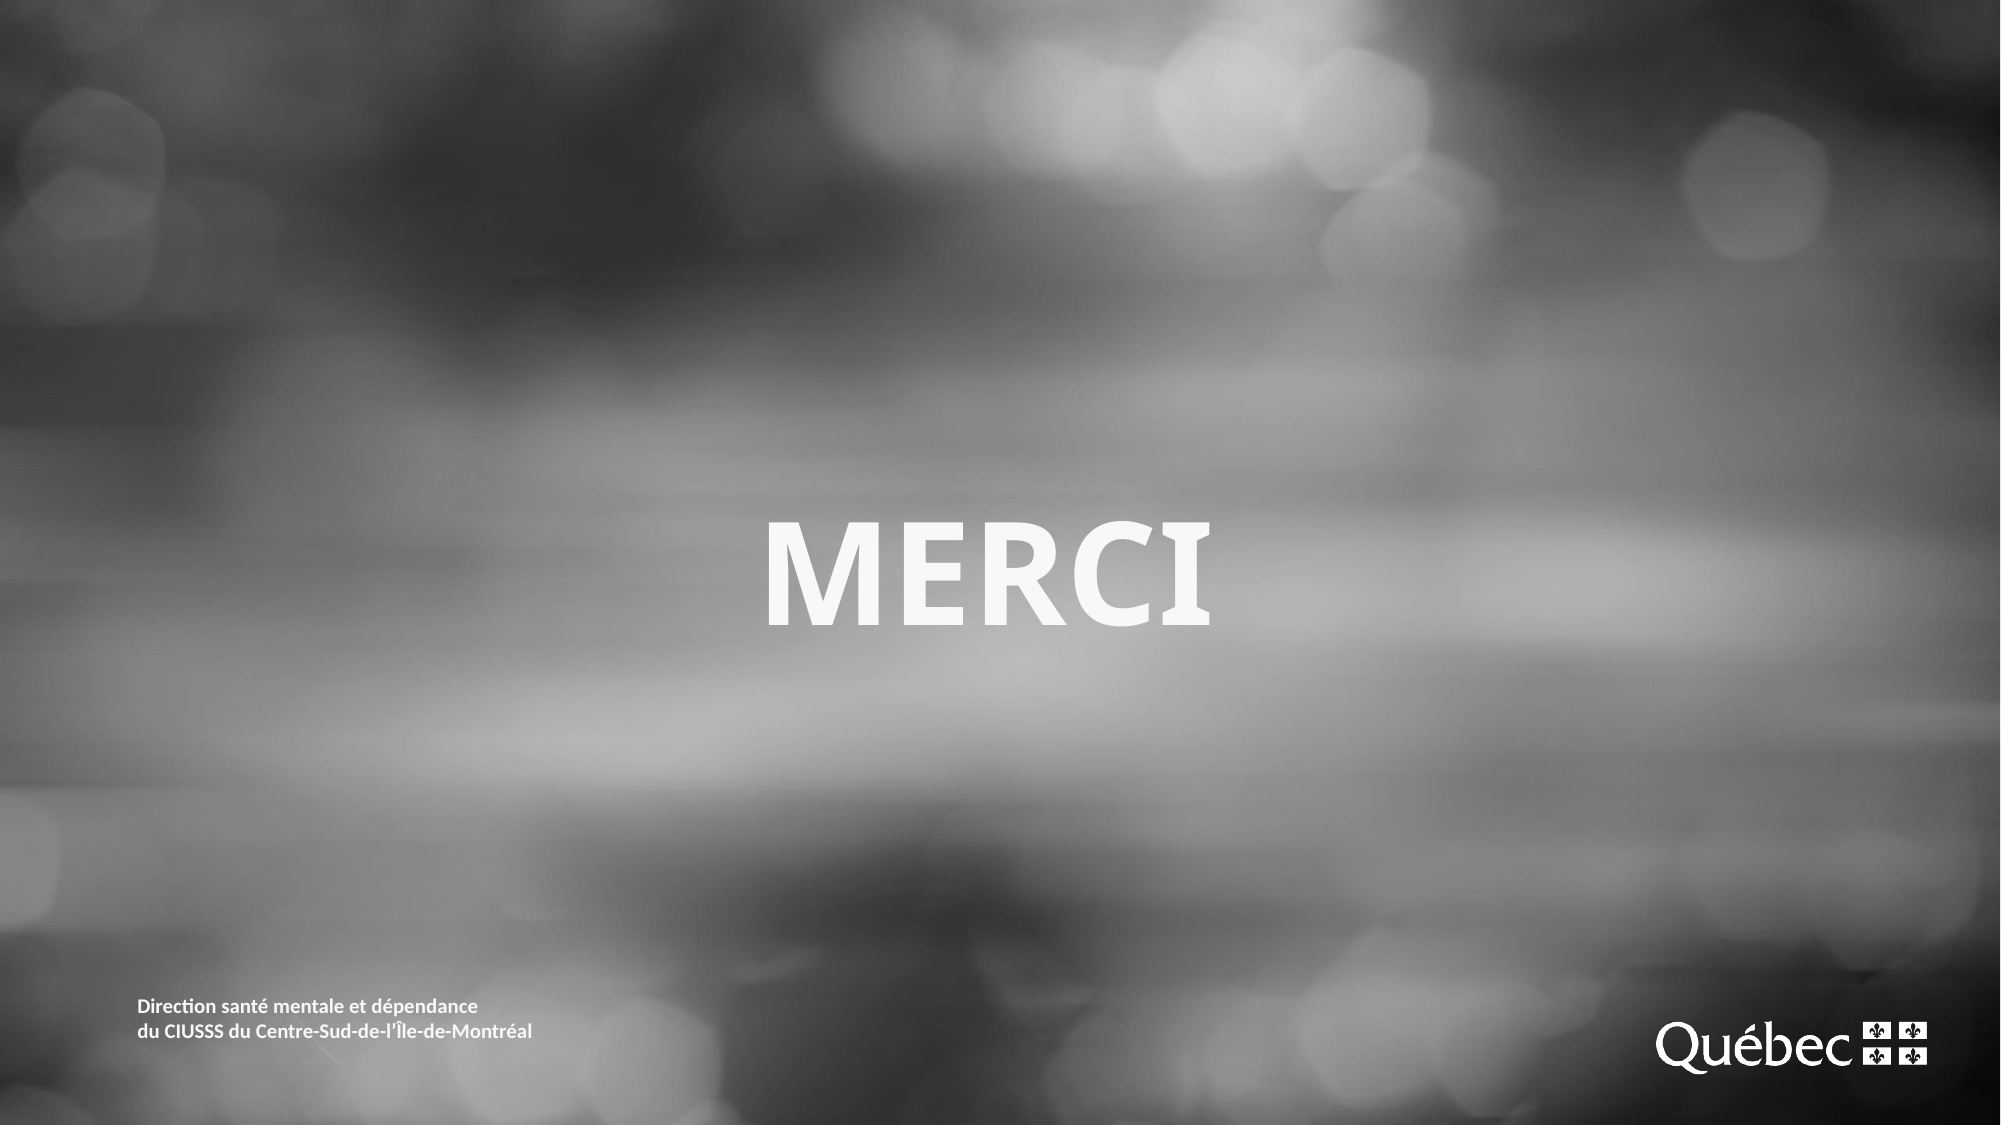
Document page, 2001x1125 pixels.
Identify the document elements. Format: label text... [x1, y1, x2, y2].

text_box MERCI [741, 474, 1230, 662]
picture [0, 0, 2001, 1125]
text_box Direction santé mentale et dépendance du CIUSSS du Centre-Sud-de-l’Île-de-Montréal [122, 984, 830, 1050]
